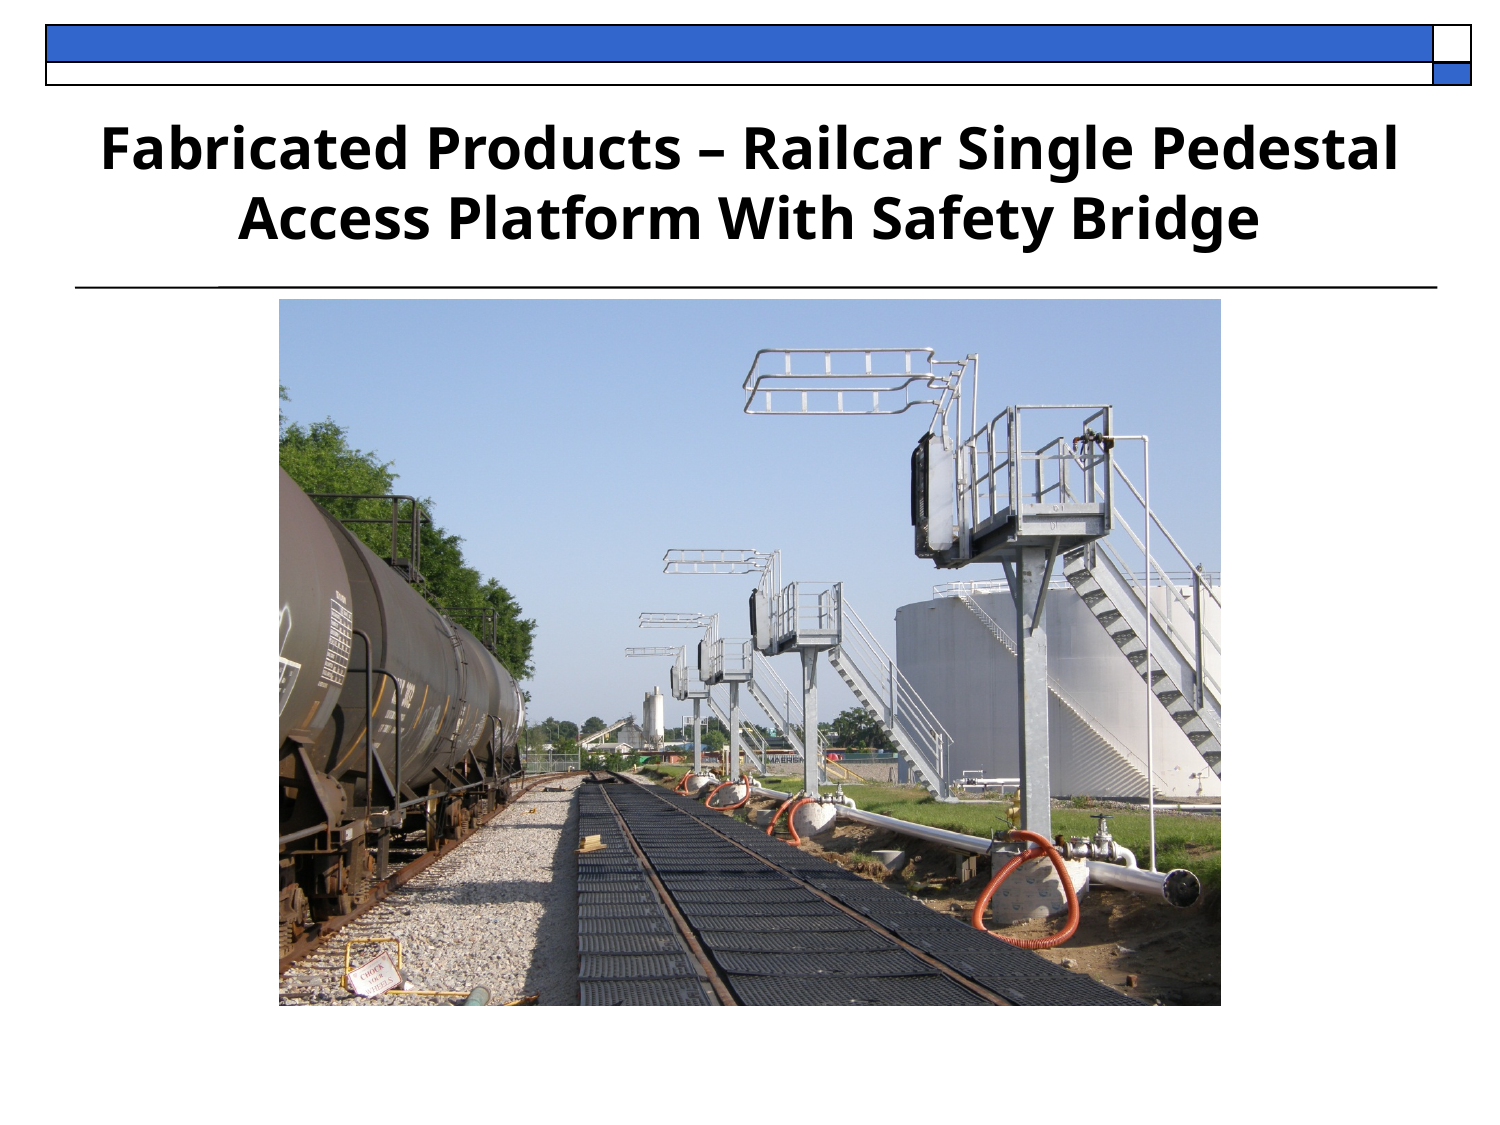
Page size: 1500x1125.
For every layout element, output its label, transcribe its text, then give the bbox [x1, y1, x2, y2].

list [279, 299, 1221, 1006]
title Fabricated Products – Railcar Single Pedestal Access Platform With Safety Bridge [75, 87, 1425, 275]
